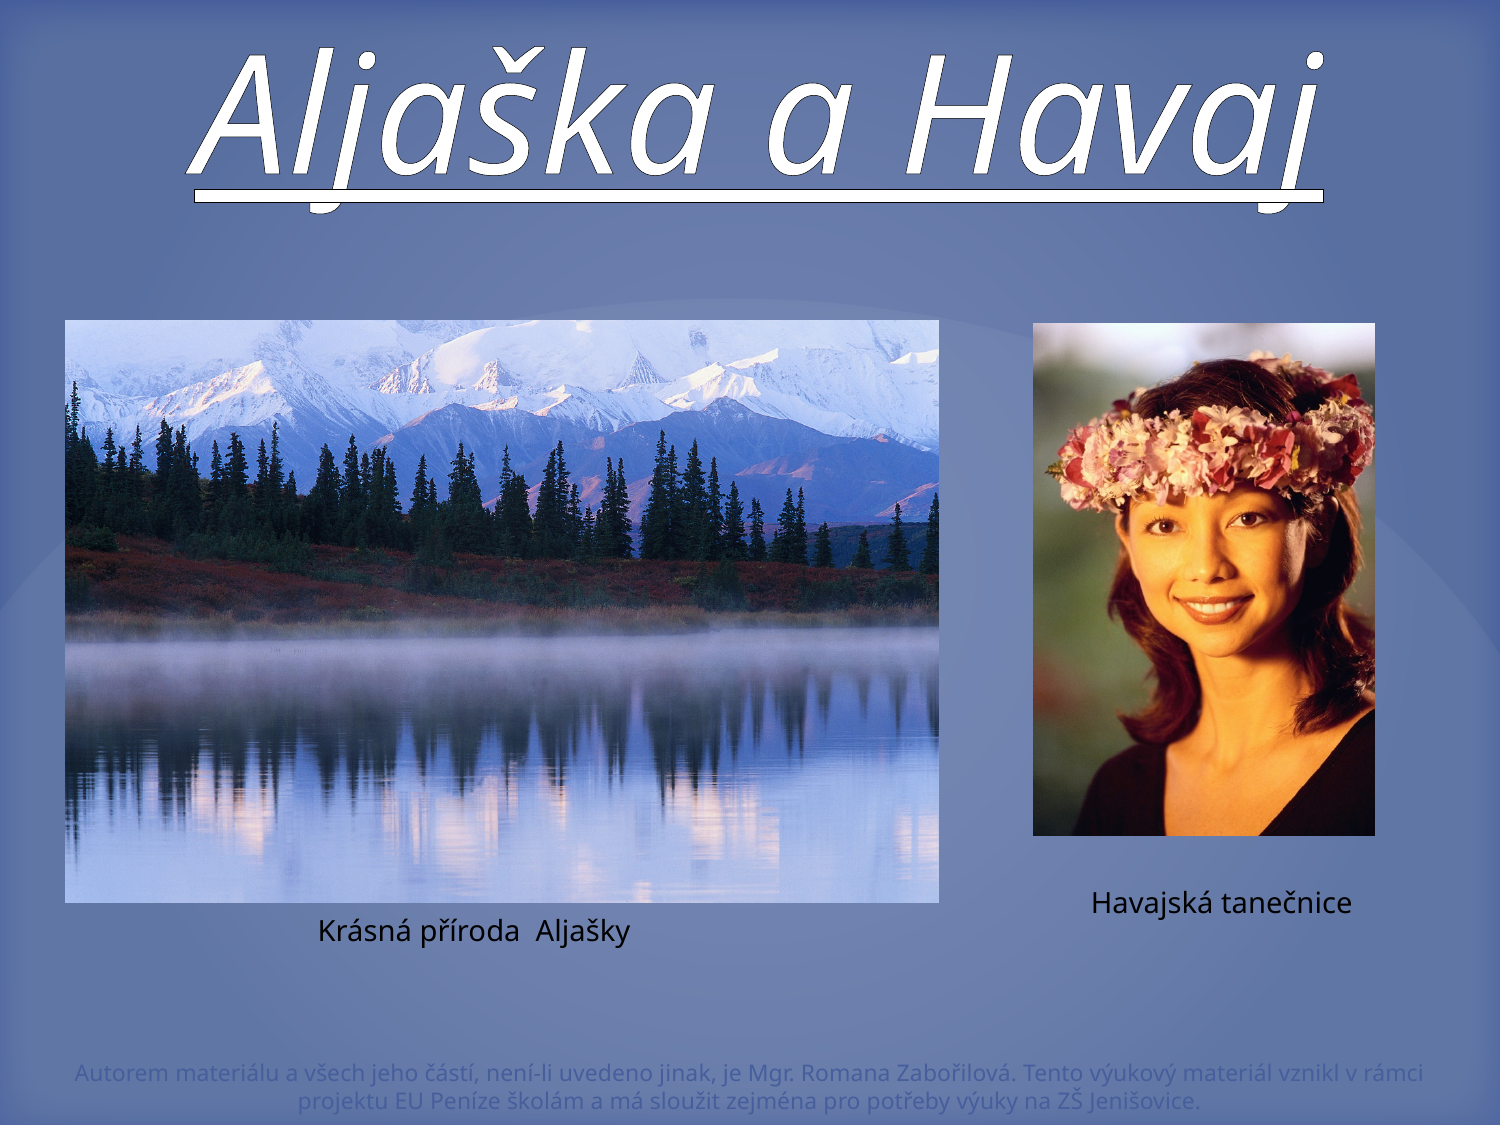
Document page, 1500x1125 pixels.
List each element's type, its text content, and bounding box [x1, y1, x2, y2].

picture [0, 0, 1500, 1125]
text_box Havajská tanečnice [1033, 877, 1411, 928]
text_box Aljaška a Havaj [35, 0, 1483, 215]
footer Autorem materiálu a všech jeho částí, není-li uvedeno jinak, je Mgr. Romana Zabořilová. Tento výukový materiál vznikl v rámci projektu EU Peníze školám a má sloužit zejména pro potřeby výuky na ZŠ Jenišovice. [17, 1058, 1483, 1115]
text_box Krásná příroda Aljašky [186, 905, 762, 955]
